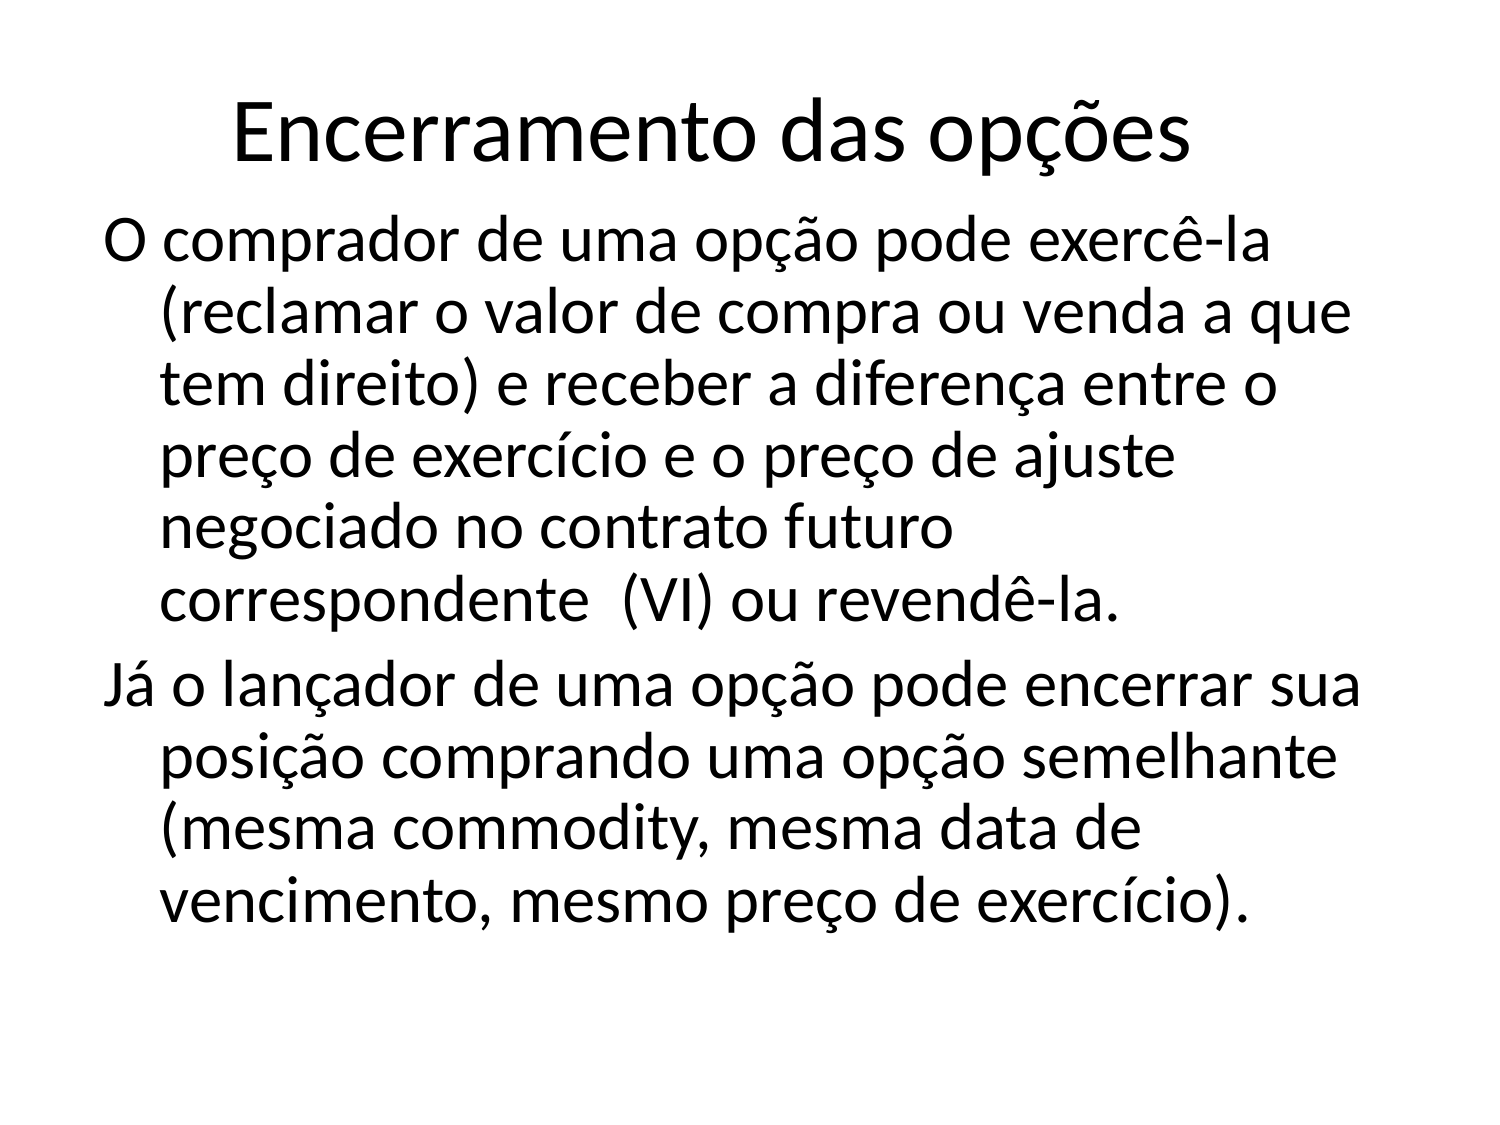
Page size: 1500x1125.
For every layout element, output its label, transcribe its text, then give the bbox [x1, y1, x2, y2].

list O comprador de uma opção pode exercê-la (reclamar o valor de compra ou venda a que tem direito) e receber a diferença entre o preço de exercício e o preço de ajuste negociado no contrato futuro correspondente (VI) ou revendê-la. Já o lançador de uma opção pode encerrar sua posição comprando uma opção semelhante (mesma commodity, mesma data de vencimento, mesmo preço de exercício). [88, 196, 1388, 1071]
title Encerramento das opções [75, 30, 1350, 219]
